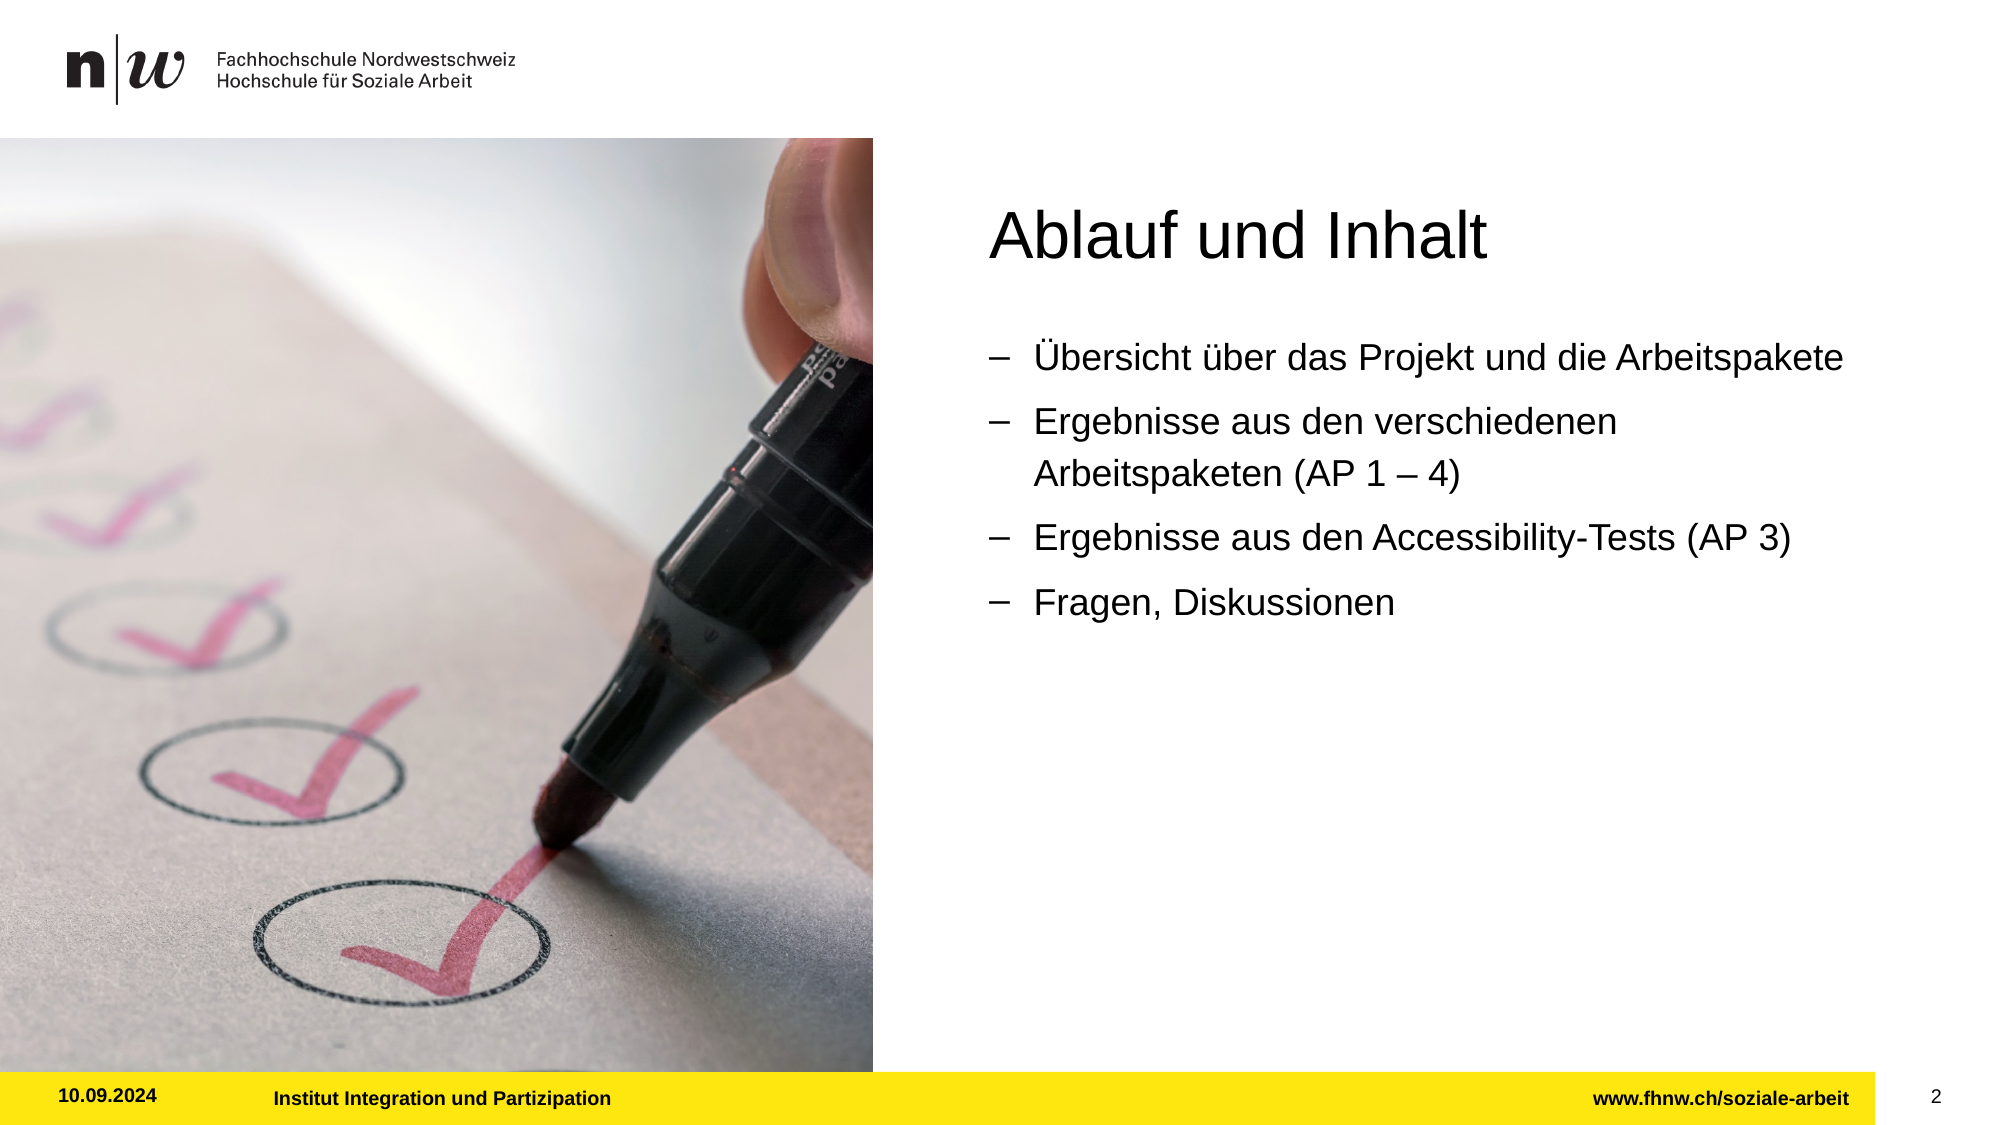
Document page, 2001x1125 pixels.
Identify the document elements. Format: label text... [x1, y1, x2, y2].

slide_number 2 [1880, 1086, 1942, 1110]
picture [67, 34, 515, 105]
footer Institut Integration und Partizipation [273, 1085, 1567, 1110]
title Ablauf und Inhalt [989, 191, 1874, 273]
list Übersicht über das Projekt und die Arbeitspakete Ergebnisse aus den verschiedenen Arbeitspaketen (AP 1 – 4) Ergebnisse aus den Accessibility-Tests (AP 3) Fragen, Diskussionen [989, 326, 1874, 1012]
text_box 10.09.2024 [58, 1085, 253, 1110]
picture [0, 138, 873, 1072]
